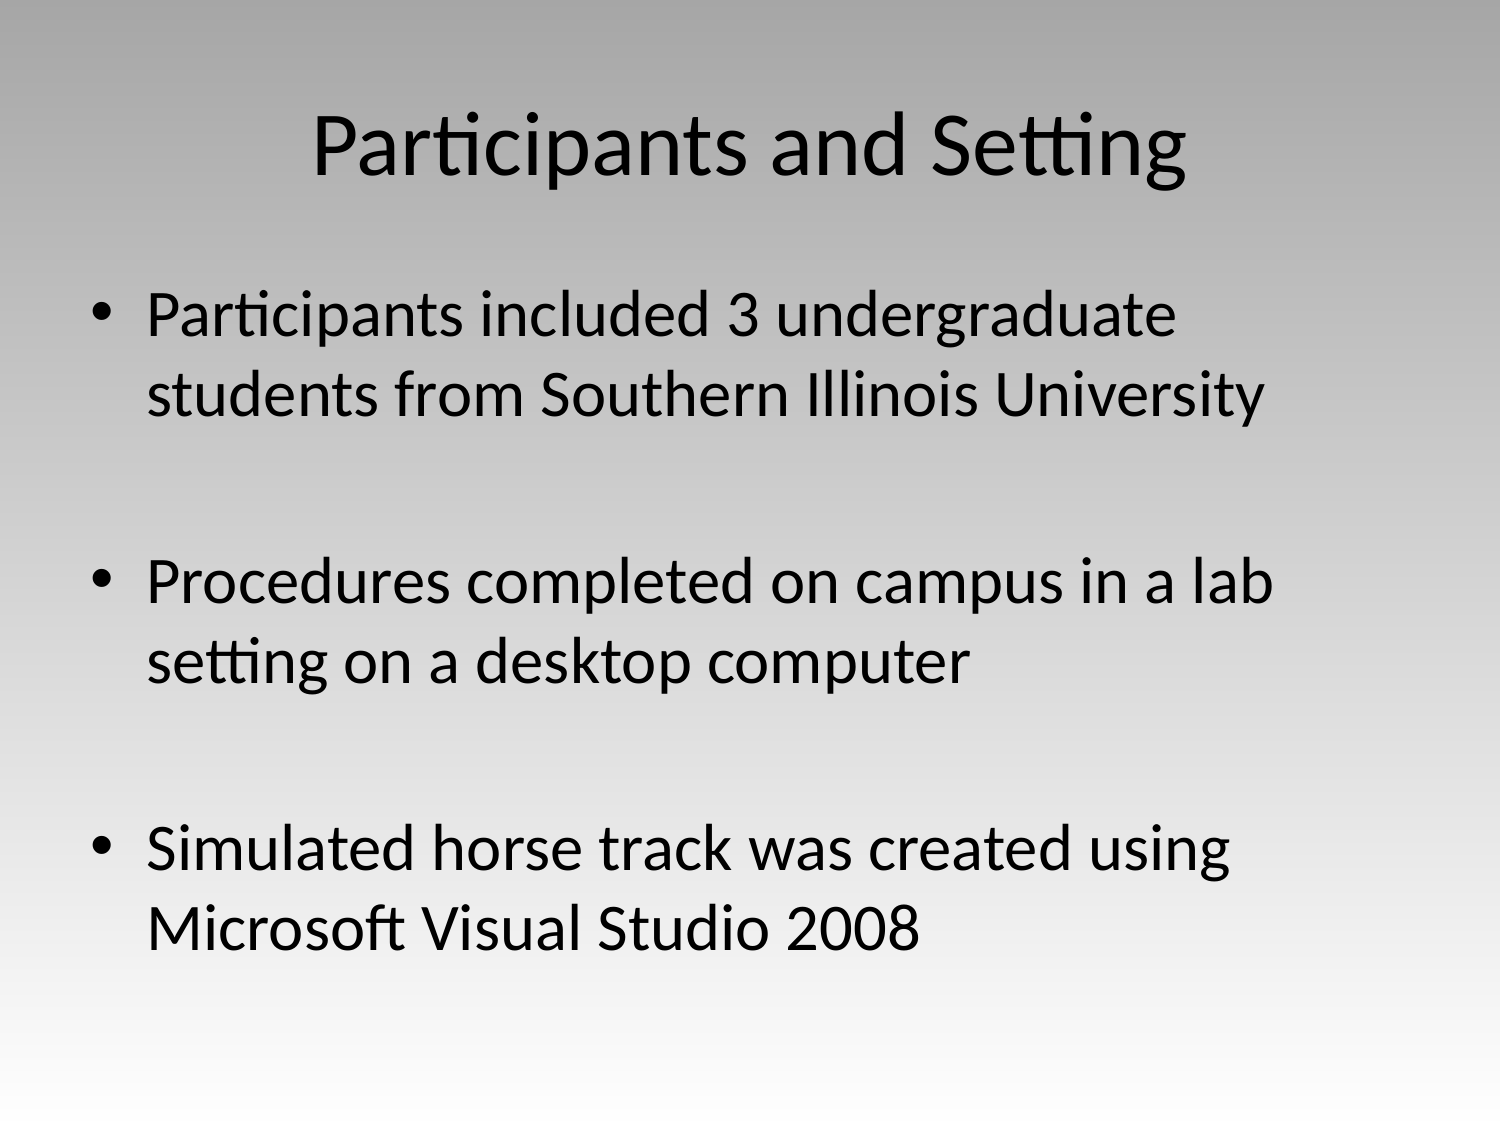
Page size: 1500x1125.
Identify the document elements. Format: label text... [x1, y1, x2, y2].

title Participants and Setting [75, 45, 1425, 233]
list Participants included 3 undergraduate students from Southern Illinois University Procedures completed on campus in a lab setting on a desktop computer Simulated horse track was created using Microsoft Visual Studio 2008 [75, 262, 1425, 1005]
